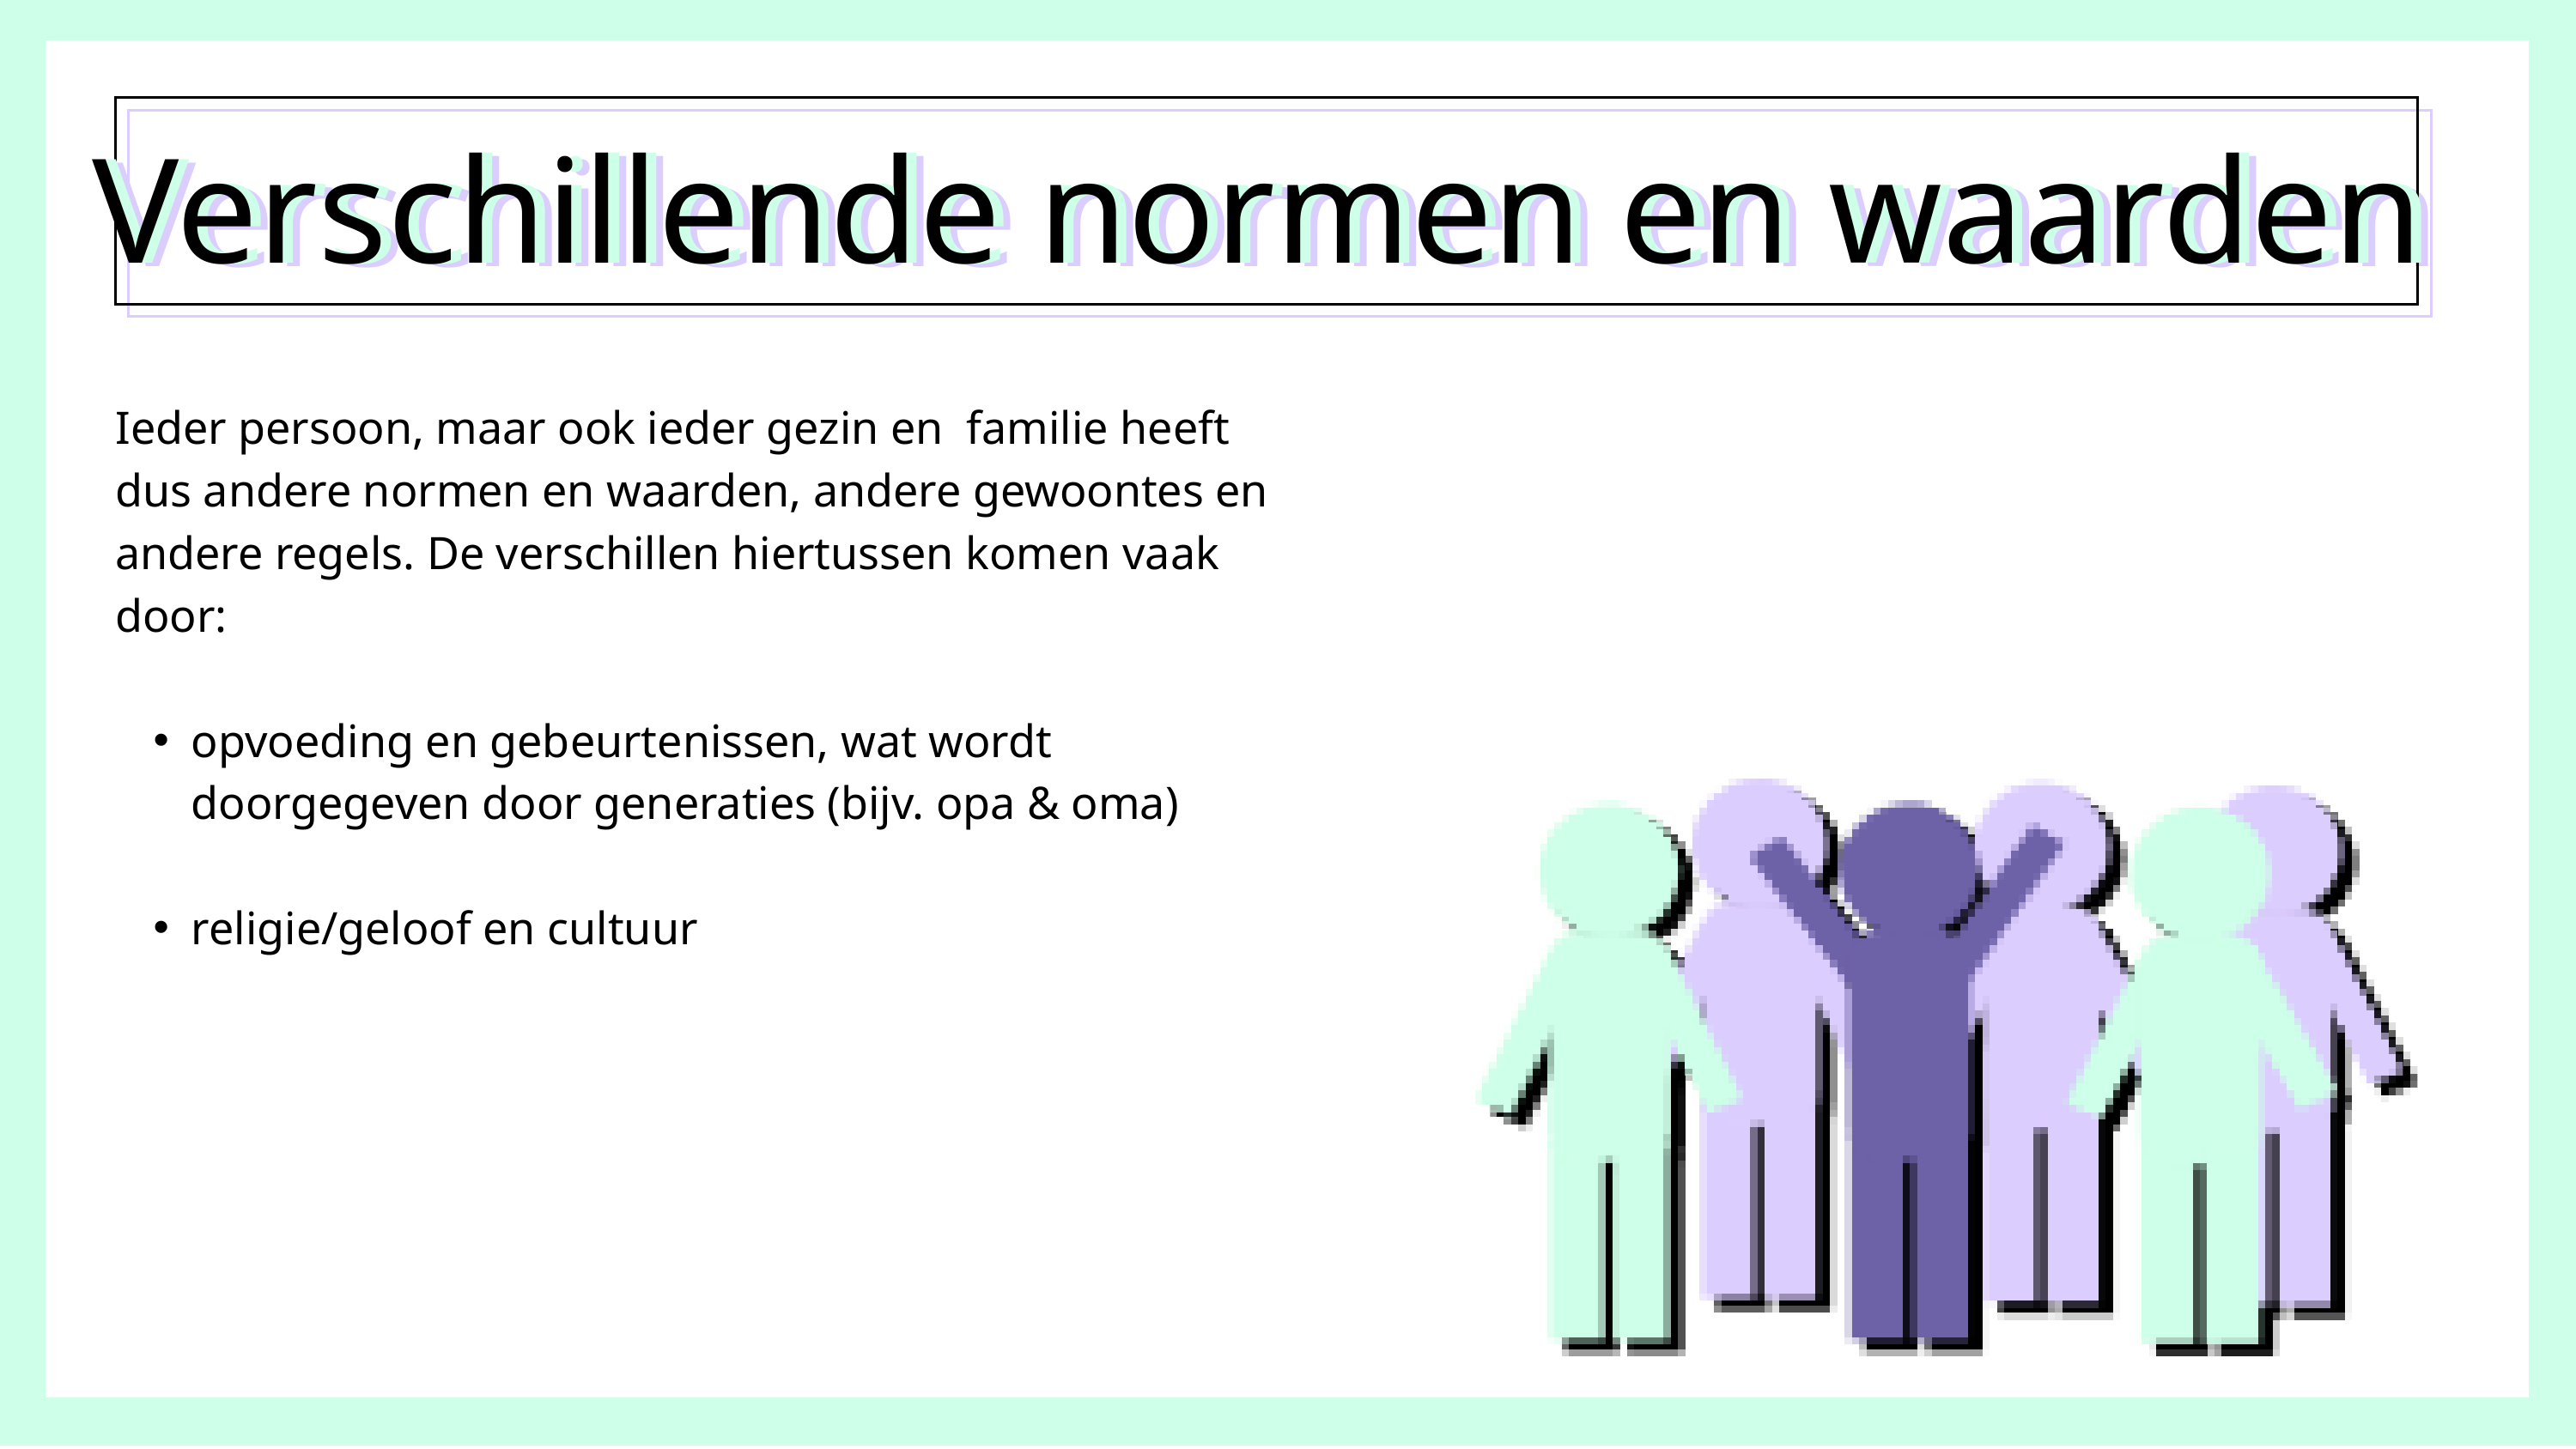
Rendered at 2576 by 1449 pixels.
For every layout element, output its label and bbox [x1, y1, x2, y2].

text_box [21, 15, 2554, 1422]
text_box [0, 0, 2576, 1449]
